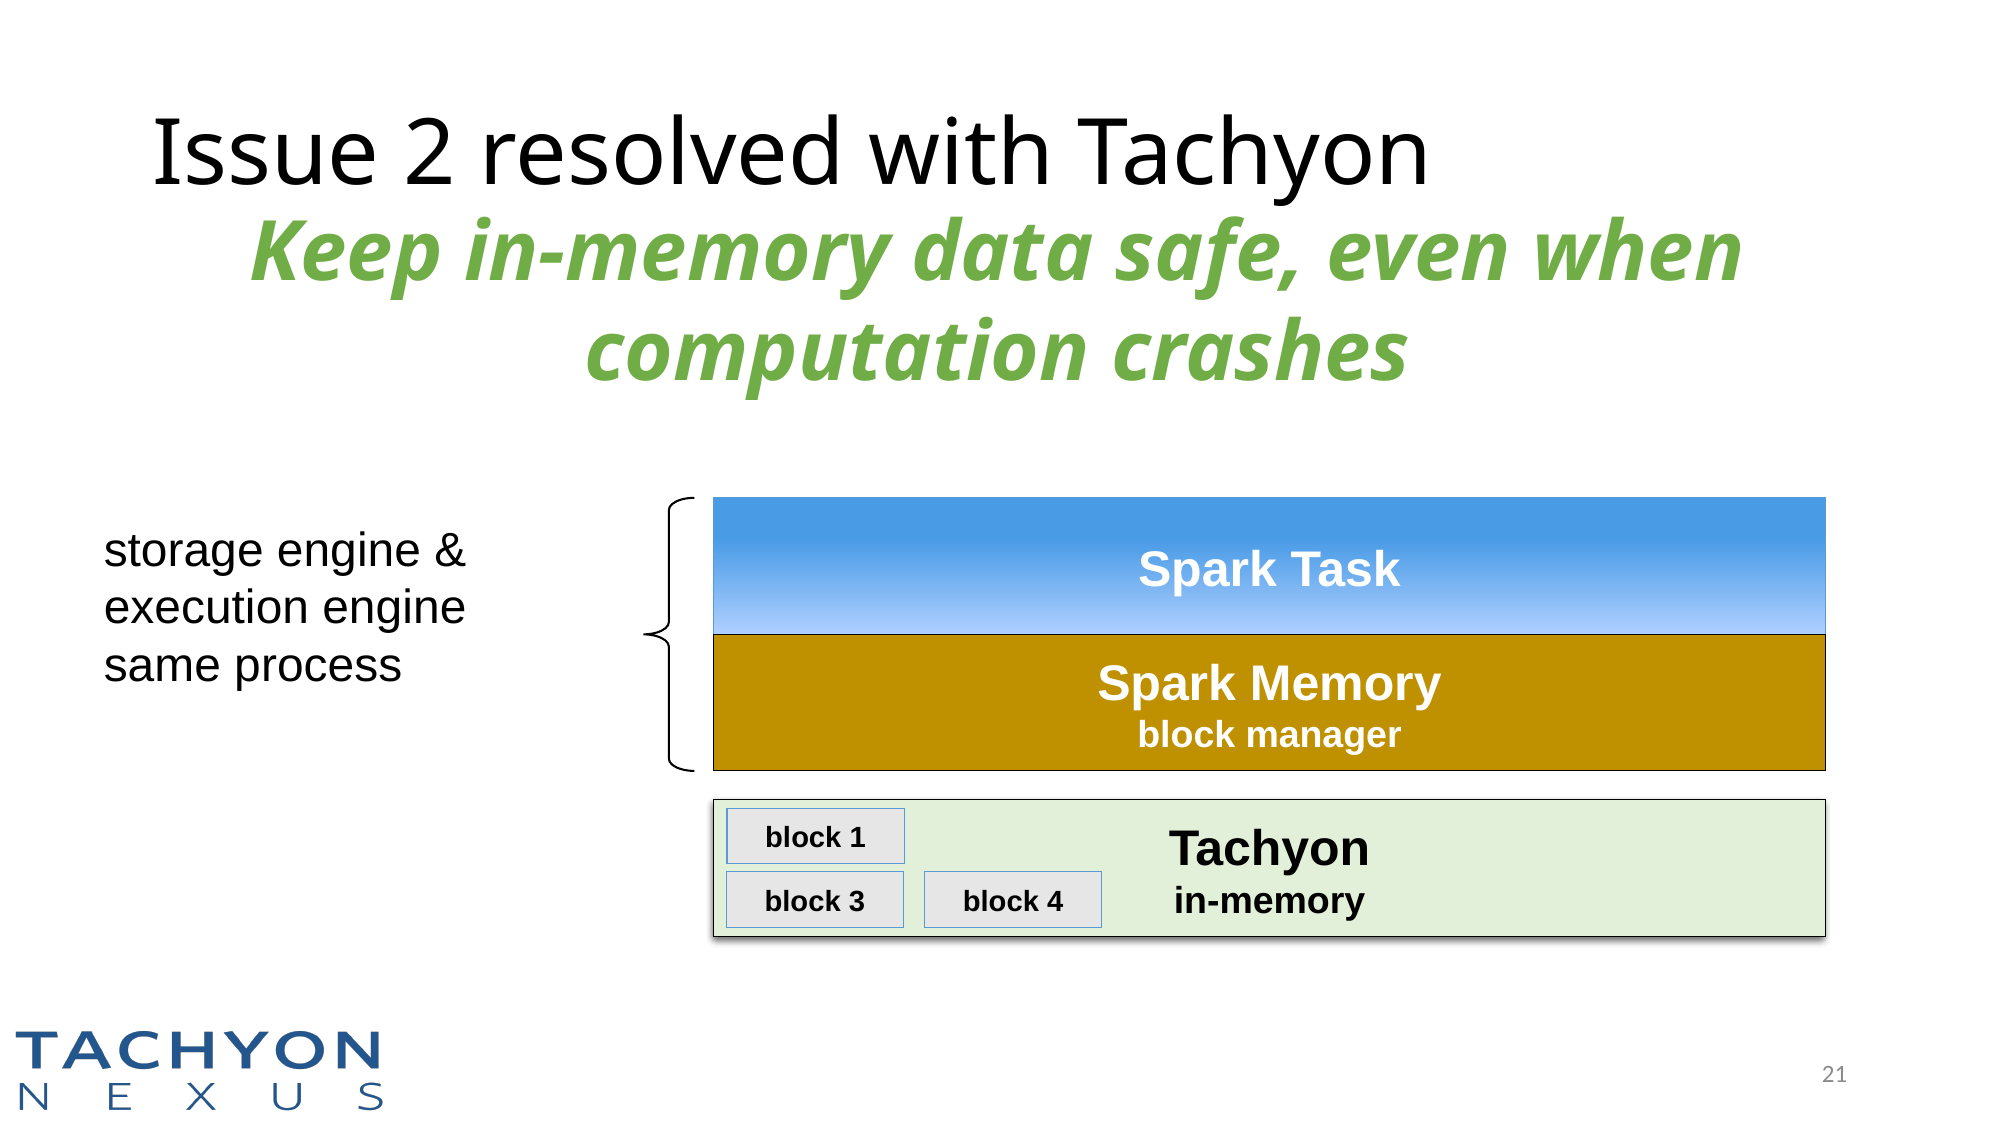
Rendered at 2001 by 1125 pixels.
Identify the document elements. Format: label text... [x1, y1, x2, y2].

picture [13, 1011, 386, 1123]
text_box Keep in-memory data safe, even when computation crashes [99, 166, 1896, 441]
text_box Spark Task [713, 497, 1826, 634]
title Issue 2 resolved with Tachyon [137, 46, 1863, 166]
text_box [667, 698, 695, 772]
text_box [667, 496, 695, 510]
text_box storage engine & execution engine same process [88, 510, 750, 698]
slide_number 21 [1412, 1042, 1863, 1103]
text_box Spark Memory block manager [713, 634, 1826, 771]
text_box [713, 799, 1826, 937]
